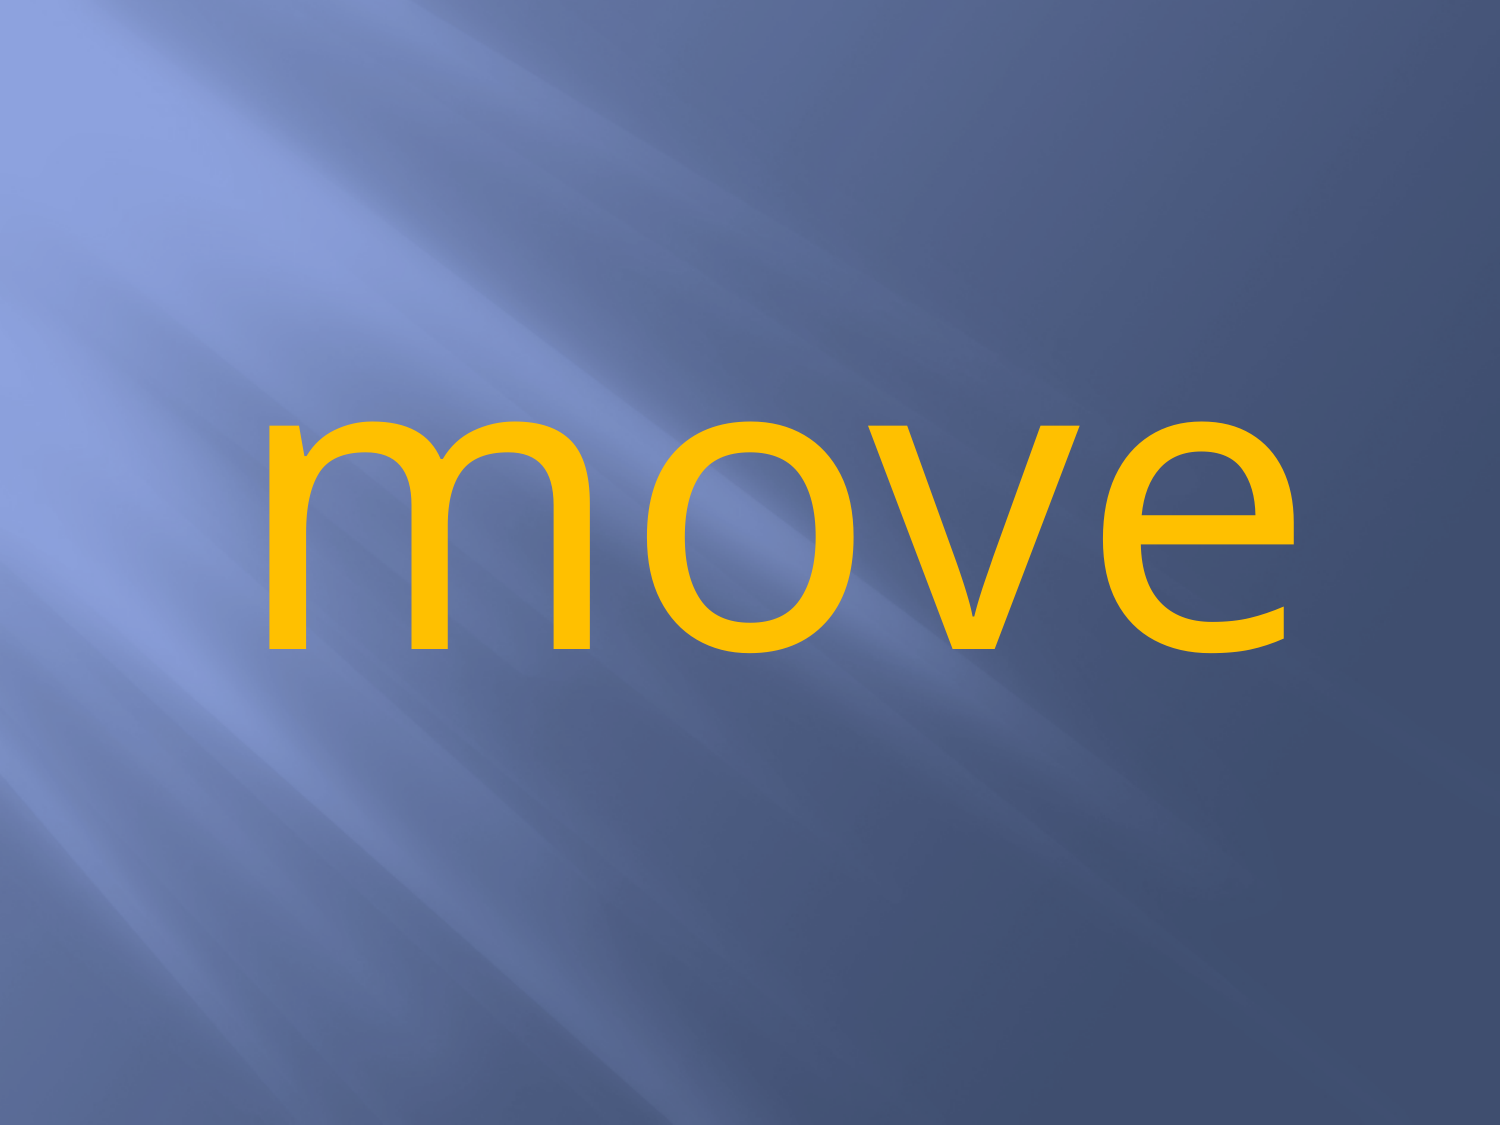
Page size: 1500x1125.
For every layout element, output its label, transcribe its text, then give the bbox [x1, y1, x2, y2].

text_box move [200, 224, 1350, 740]
